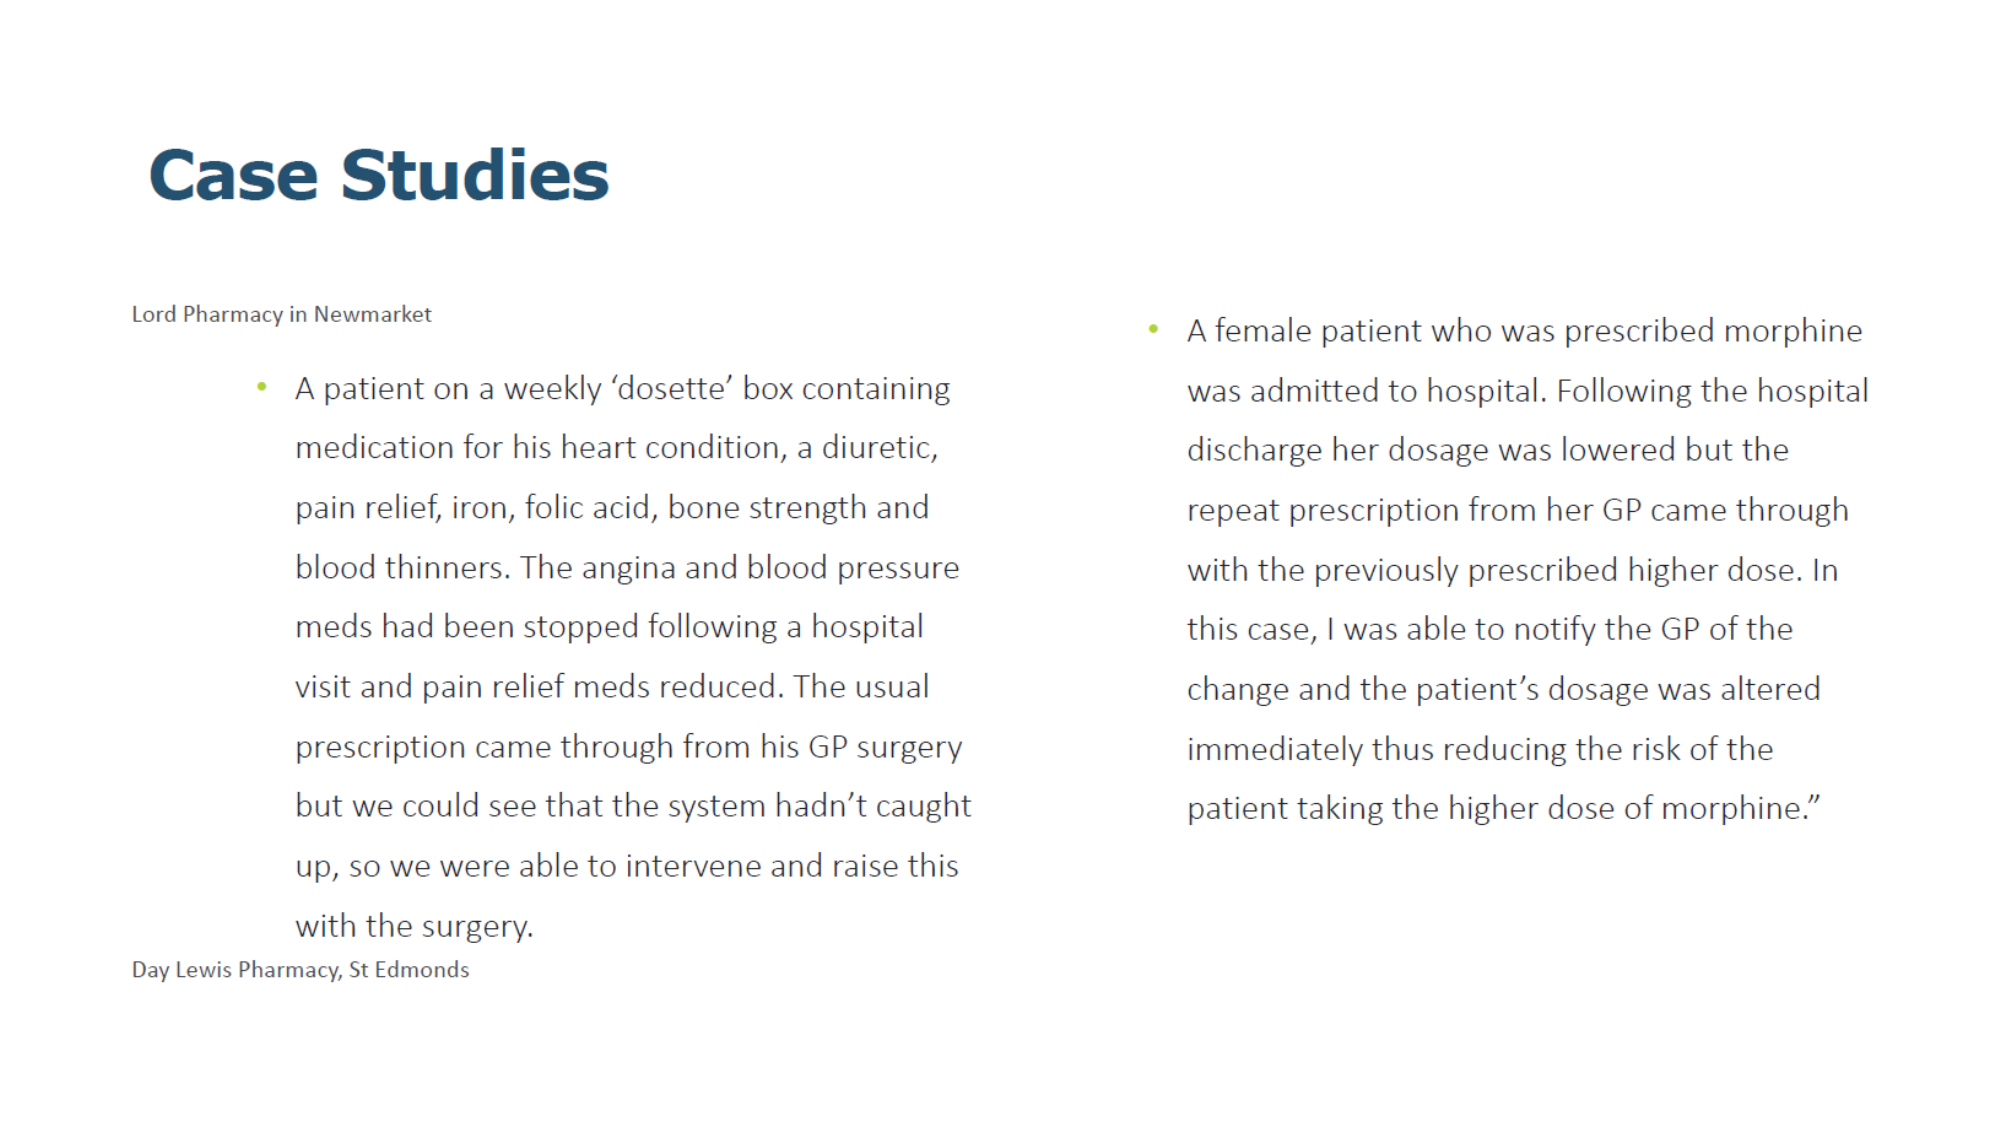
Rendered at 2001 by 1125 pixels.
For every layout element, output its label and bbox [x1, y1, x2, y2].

picture [0, 100, 2000, 1024]
